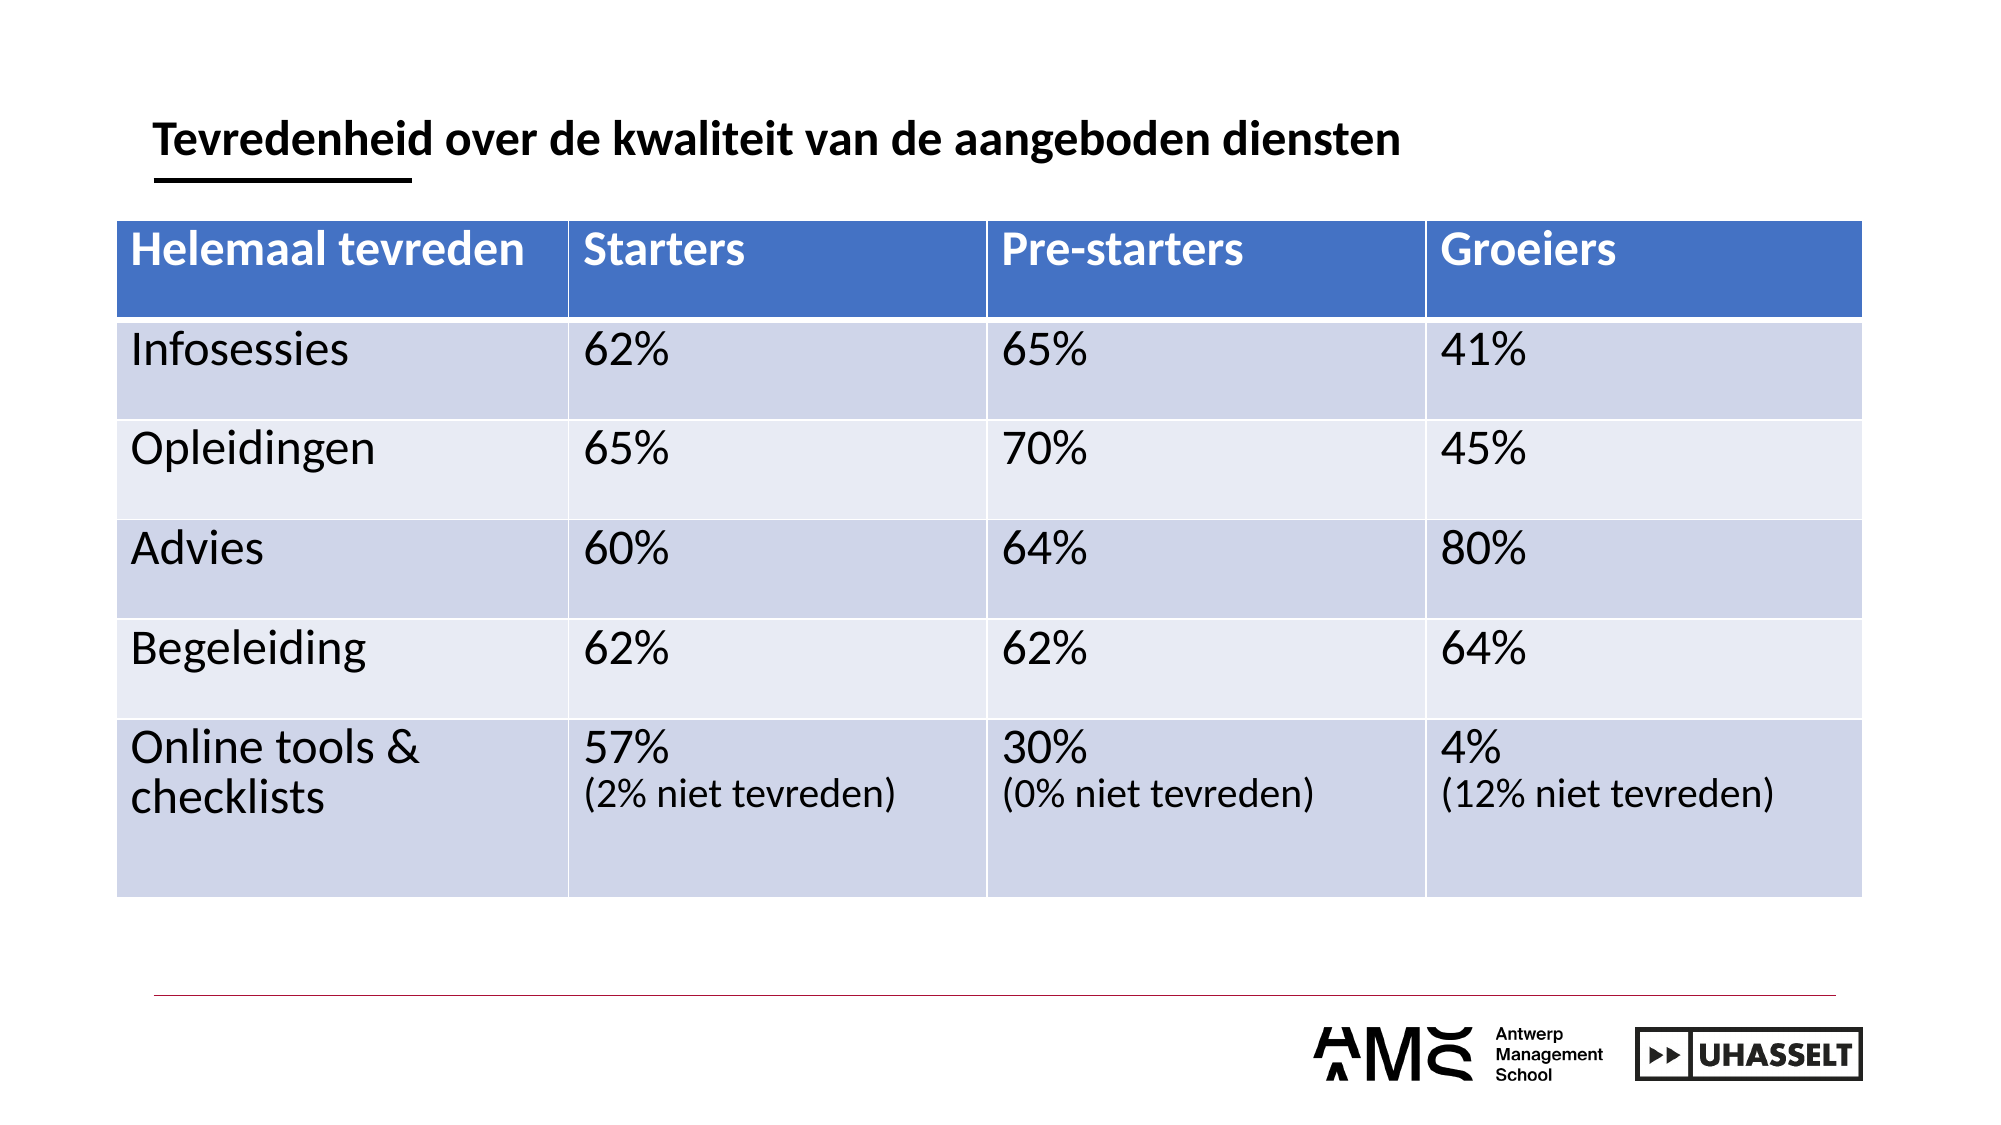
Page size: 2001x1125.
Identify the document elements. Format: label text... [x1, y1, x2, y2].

table_cell 41% [1427, 323, 1862, 419]
table_cell 62% [988, 620, 1425, 718]
text_box Tevredenheid over de kwaliteit van de aangeboden diensten [137, 107, 1863, 178]
table_header Groeiers [1427, 221, 1862, 317]
table_cell 65% [988, 323, 1425, 419]
table_cell 62% [569, 620, 986, 718]
table_cell Opleidingen [117, 421, 568, 519]
table_cell Begeleiding [117, 620, 568, 718]
table_cell 45% [1427, 421, 1862, 519]
table_cell 60% [569, 520, 986, 618]
table_cell Online tools & checklists [117, 720, 568, 897]
table_cell 57% (2% niet tevreden) [569, 720, 986, 897]
picture [1313, 1027, 1603, 1081]
table_header Pre-starters [988, 221, 1425, 317]
table_cell 70% [988, 421, 1425, 519]
table_header Starters [569, 221, 986, 317]
picture [1635, 1027, 1863, 1081]
table_header Helemaal tevreden [117, 221, 568, 317]
table_cell 80% [1427, 520, 1862, 618]
table_cell 4% (12% niet tevreden) [1427, 720, 1862, 897]
table_cell 62% [569, 323, 986, 419]
table_cell 30% (0% niet tevreden) [988, 720, 1425, 897]
table_cell Infosessies [117, 323, 568, 419]
table_cell 64% [1427, 620, 1862, 718]
table_cell 65% [569, 421, 986, 519]
table_cell 64% [988, 520, 1425, 618]
table_cell Advies [117, 520, 568, 618]
